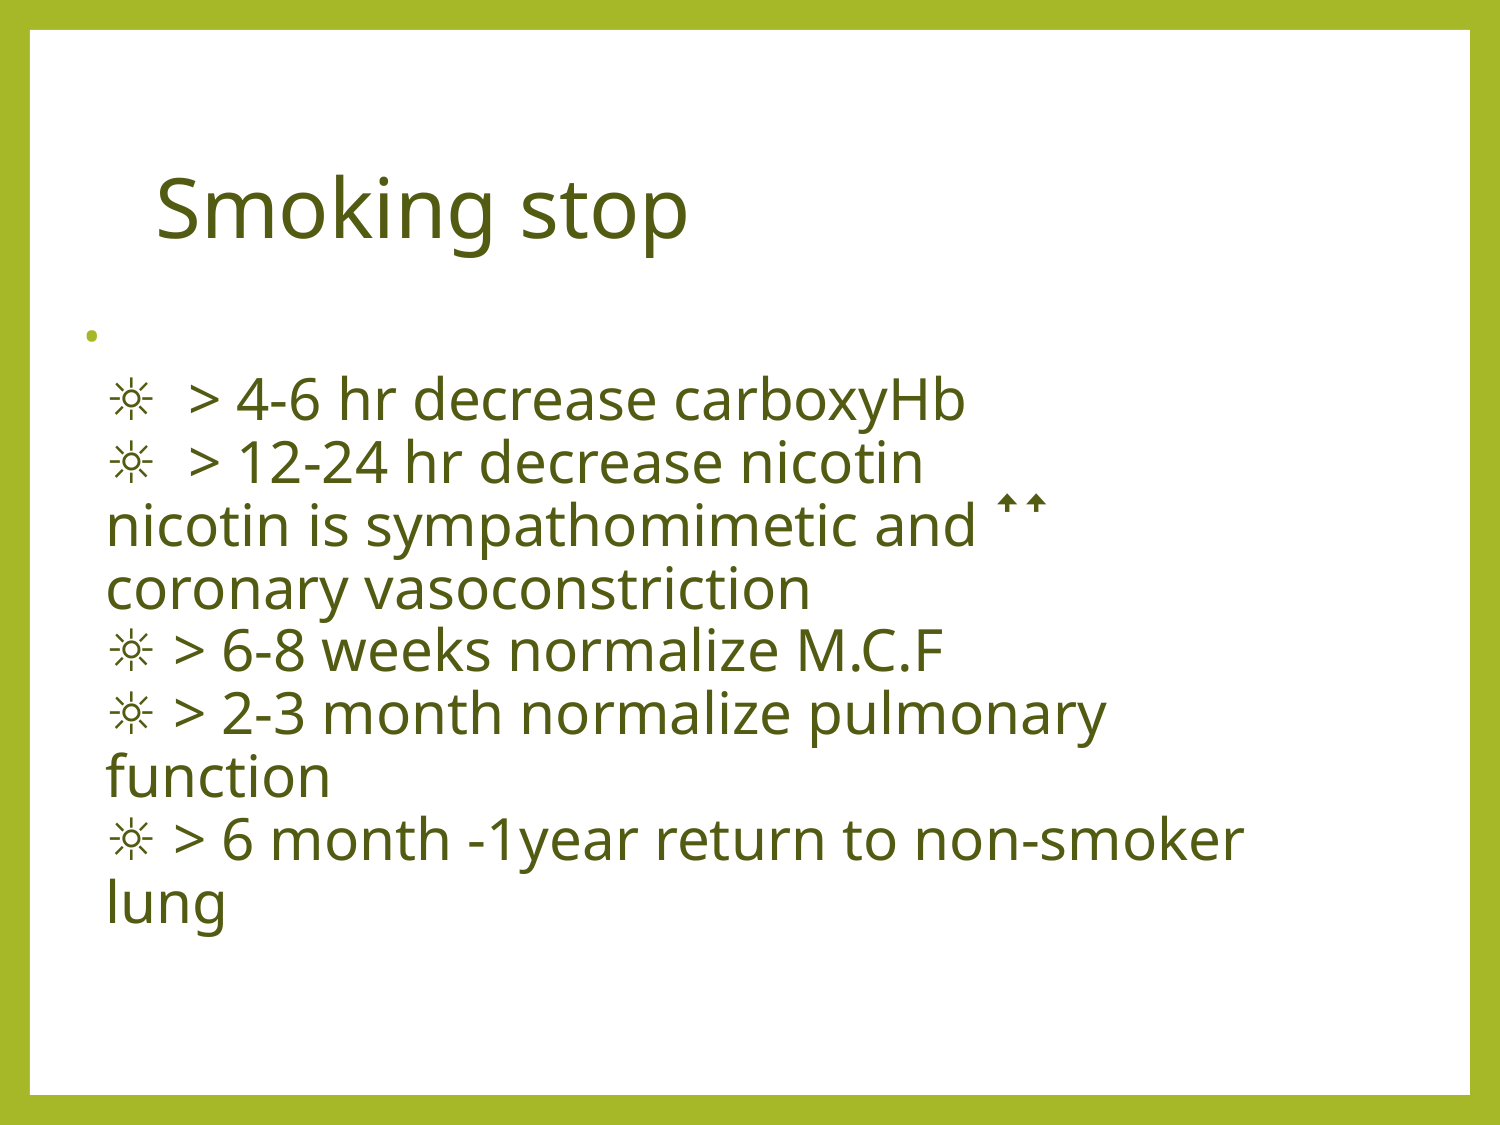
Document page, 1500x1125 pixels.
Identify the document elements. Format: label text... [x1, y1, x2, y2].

title Smoking stop [140, 99, 1356, 323]
list ☼ > 4-6 hr decrease carboxyHb ☼ > 12-24 hr decrease nicotin nicotin is sympathomimetic and ꜛꜛ coronary vasoconstriction ☼ > 6-8 weeks normalize M.C.F ☼ > 2-3 month normalize pulmonary function ☼ > 6 month -1year return to non-smoker lung [62, 299, 1278, 963]
